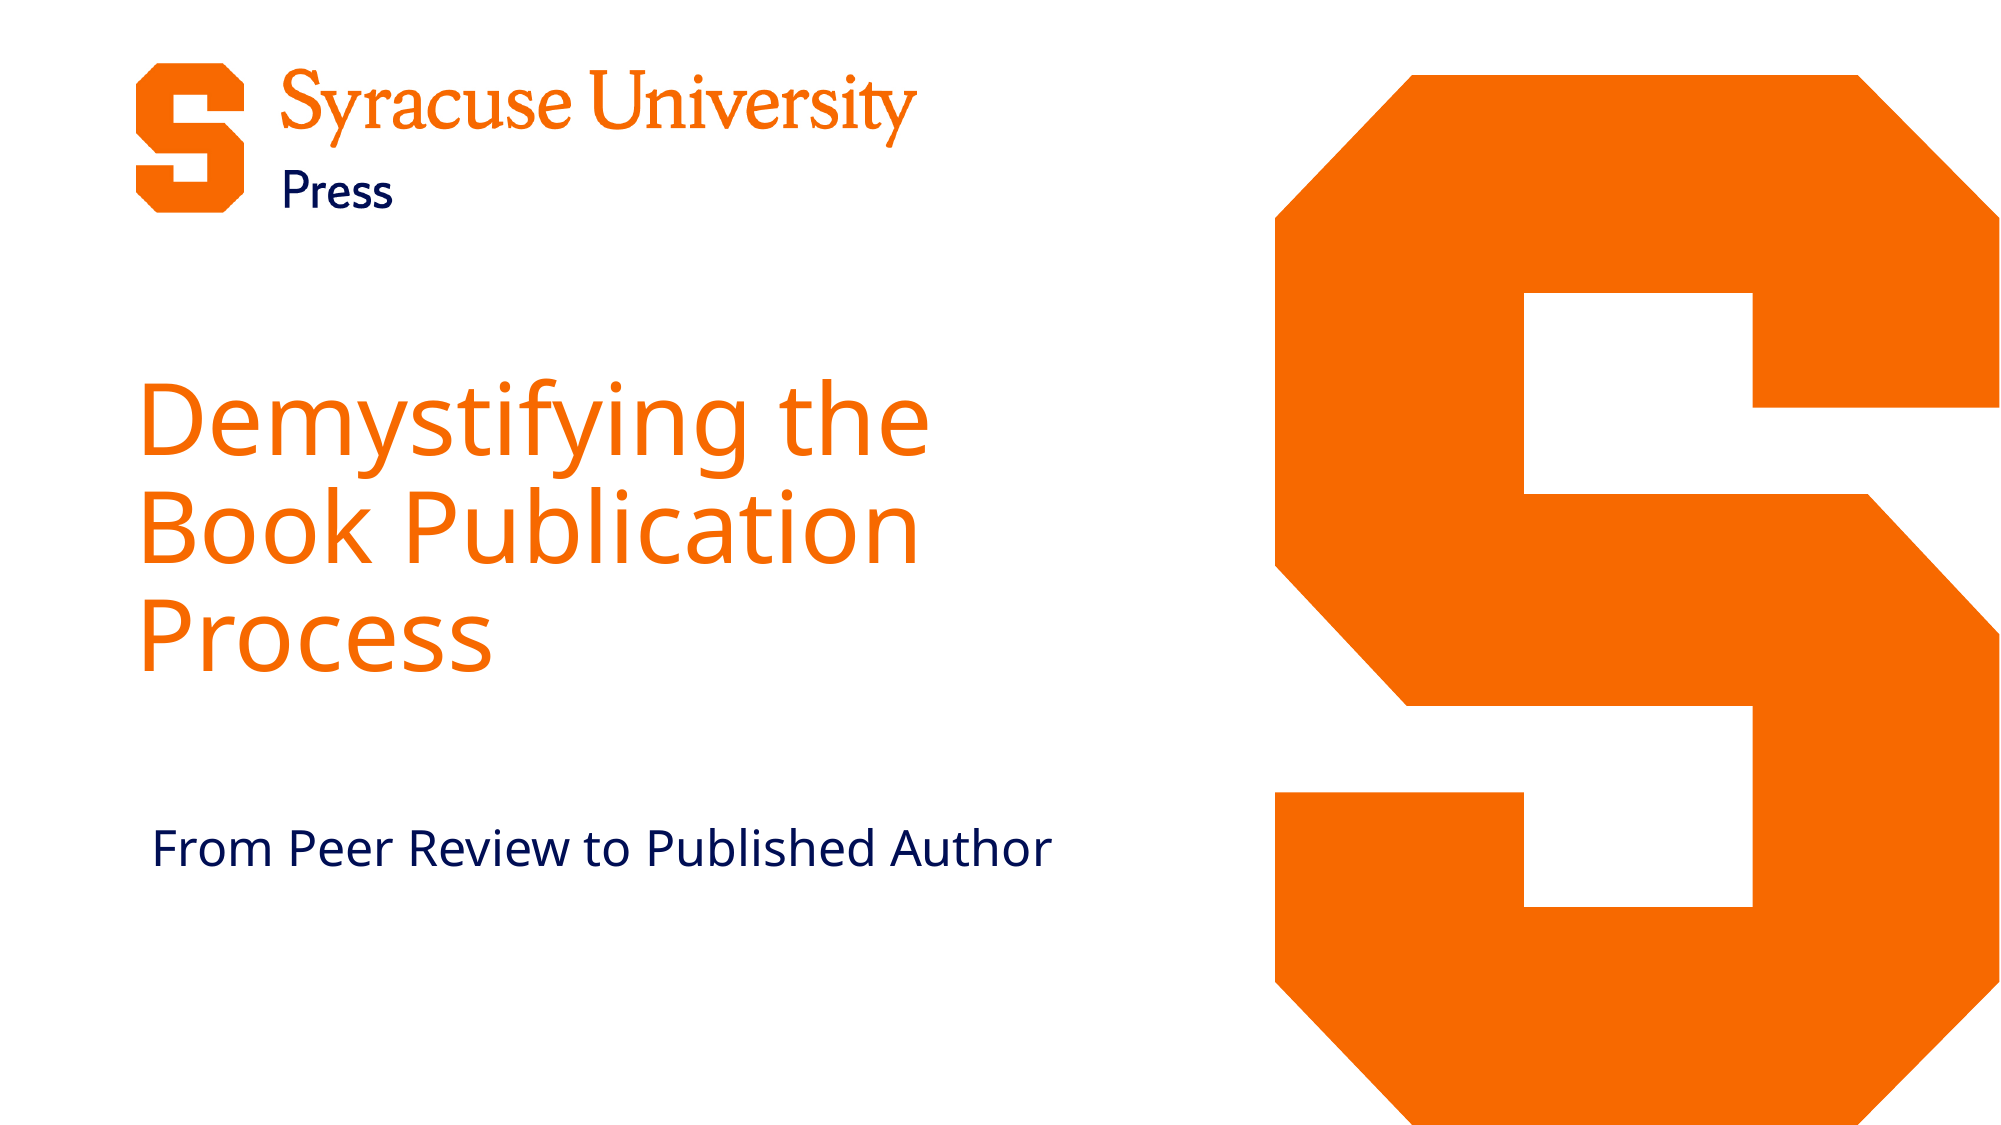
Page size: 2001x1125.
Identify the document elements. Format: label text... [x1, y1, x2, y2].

title Demystifying the Book Publication Process [120, 308, 1200, 701]
subtitle From Peer Review to Published Author [136, 816, 1217, 987]
picture [136, 63, 917, 213]
